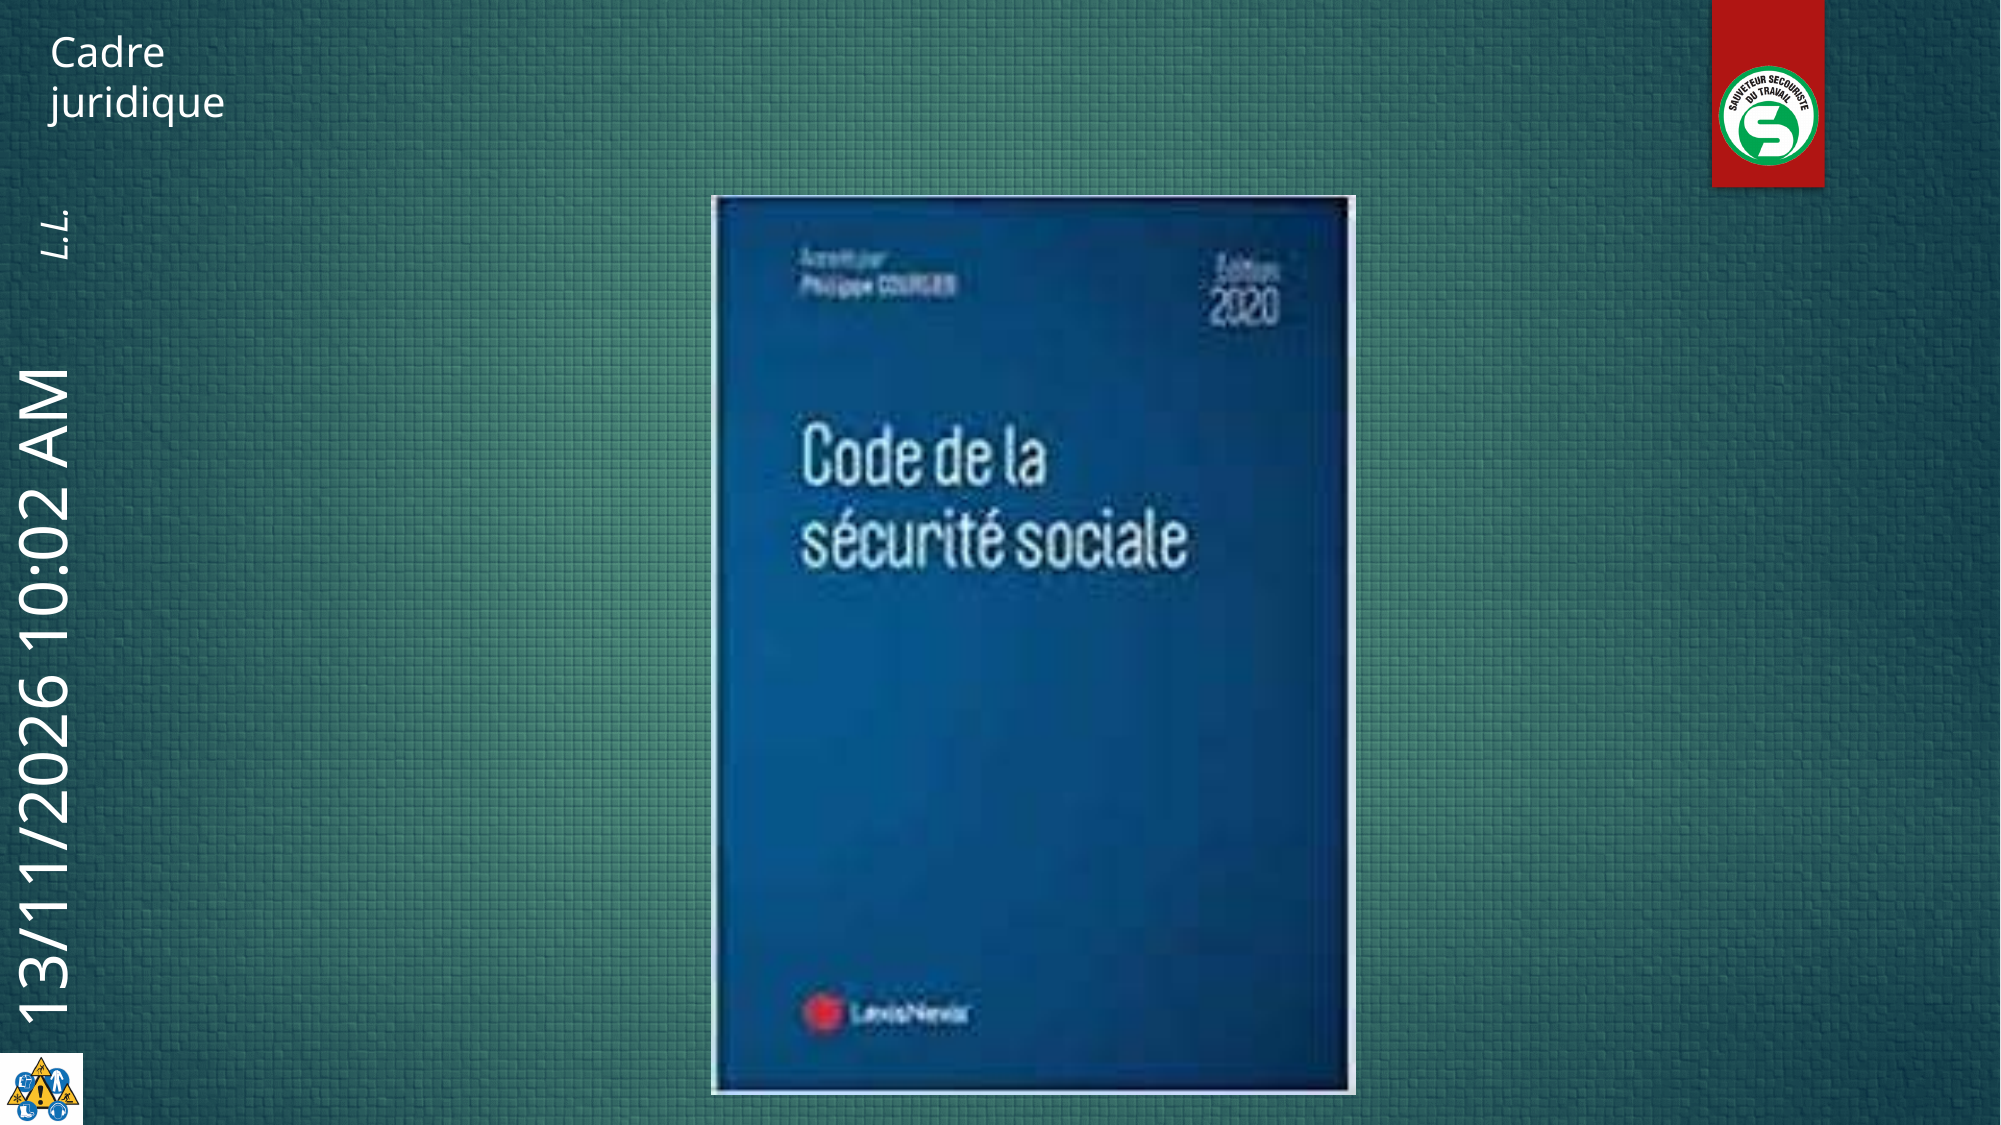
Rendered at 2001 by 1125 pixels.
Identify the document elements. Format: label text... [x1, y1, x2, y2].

picture [1718, 65, 1819, 166]
picture [711, 195, 1356, 1095]
picture [0, 1053, 83, 1125]
text_box Cadre juridique [23, 18, 265, 134]
